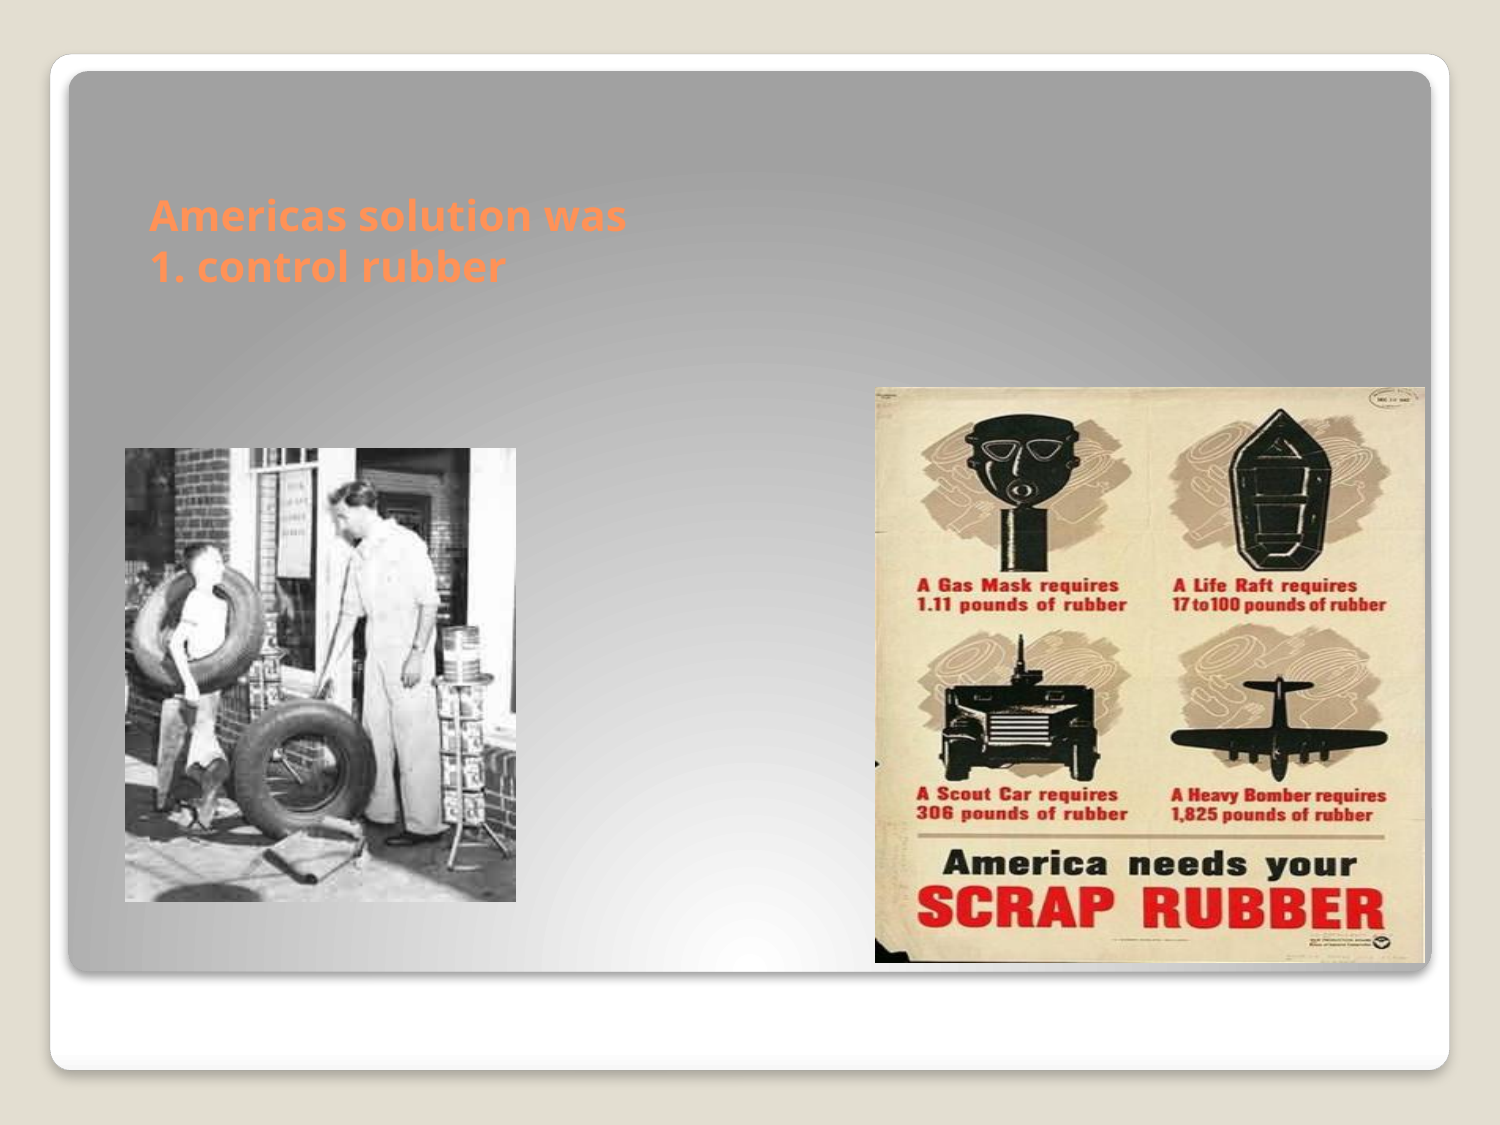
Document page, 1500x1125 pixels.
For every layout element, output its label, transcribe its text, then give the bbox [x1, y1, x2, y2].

picture [874, 387, 1426, 963]
picture [124, 448, 516, 902]
title Americas solution was 1. control rubber [75, 75, 1438, 350]
